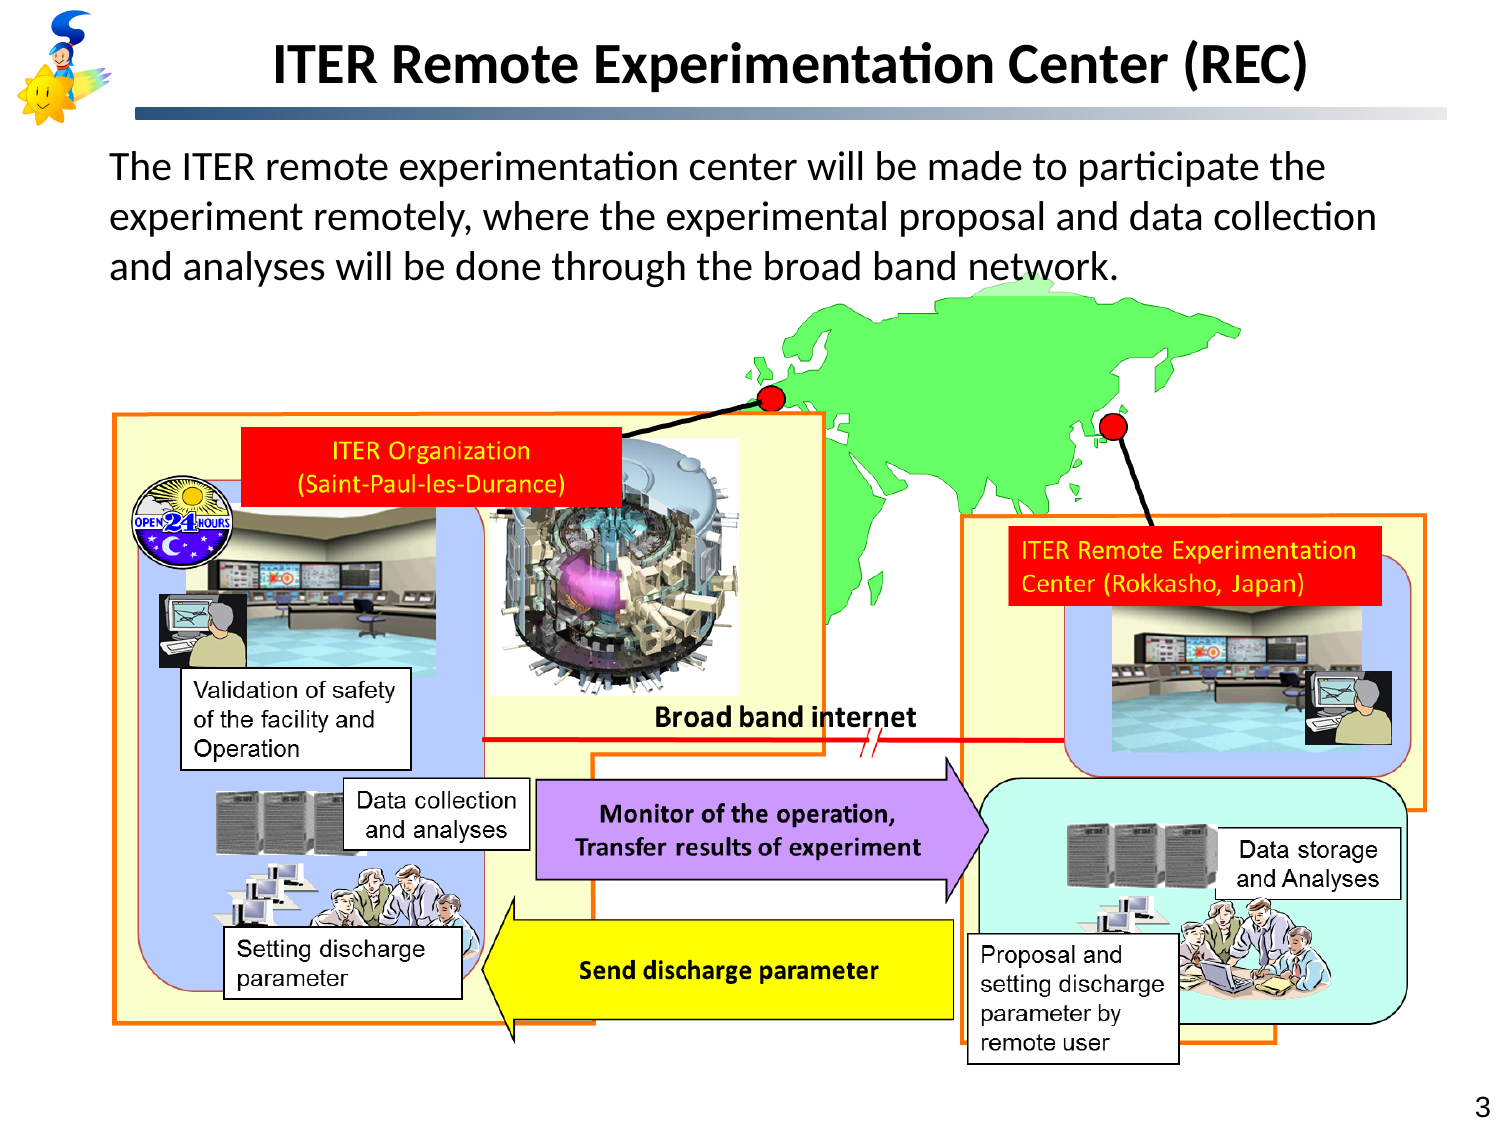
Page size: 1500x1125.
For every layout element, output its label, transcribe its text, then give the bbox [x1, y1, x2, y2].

title ITER Remote Experimentation Center (REC) [135, 18, 1448, 103]
picture [11, 4, 118, 132]
picture [112, 272, 1428, 1071]
text_box The ITER remote experimentation center will be made to participate the experiment remotely, where the experimental proposal and data collection and analyses will be done through the broad band network. [94, 131, 1446, 297]
slide_number 3 [1406, 1082, 1498, 1124]
